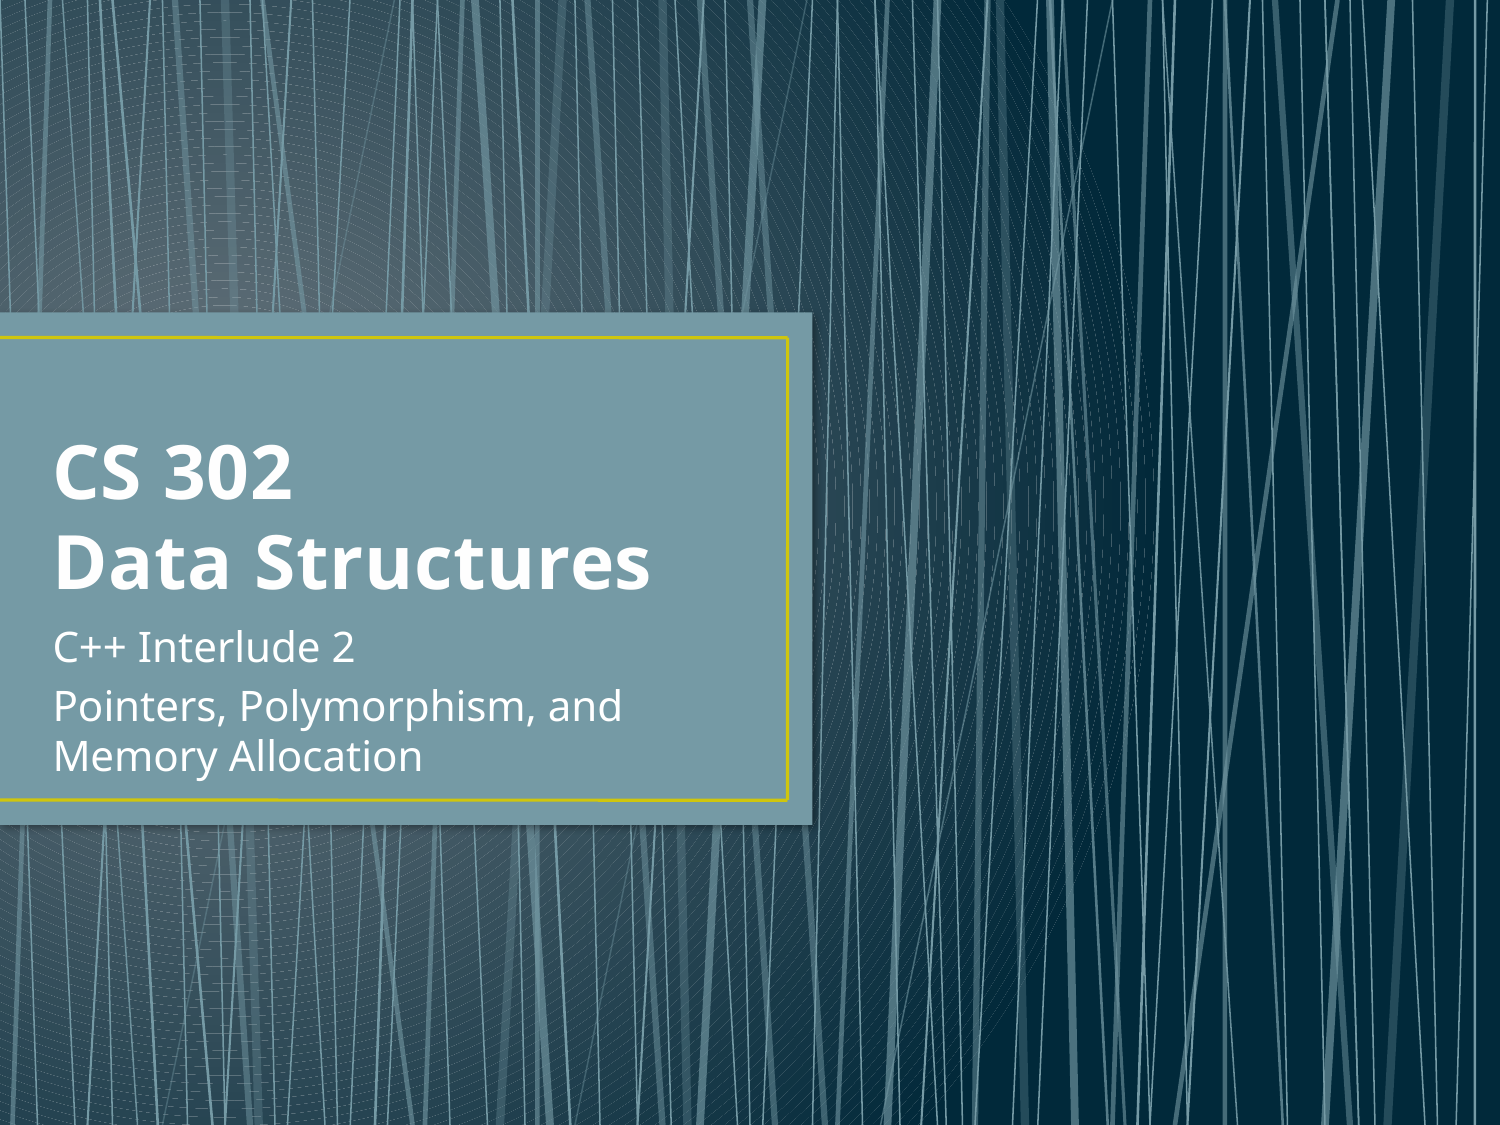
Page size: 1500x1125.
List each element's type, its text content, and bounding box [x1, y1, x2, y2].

title CS 302 Data Structures [37, 349, 763, 612]
subtitle C++ Interlude 2 Pointers, Polymorphism, and Memory Allocation [37, 612, 763, 788]
